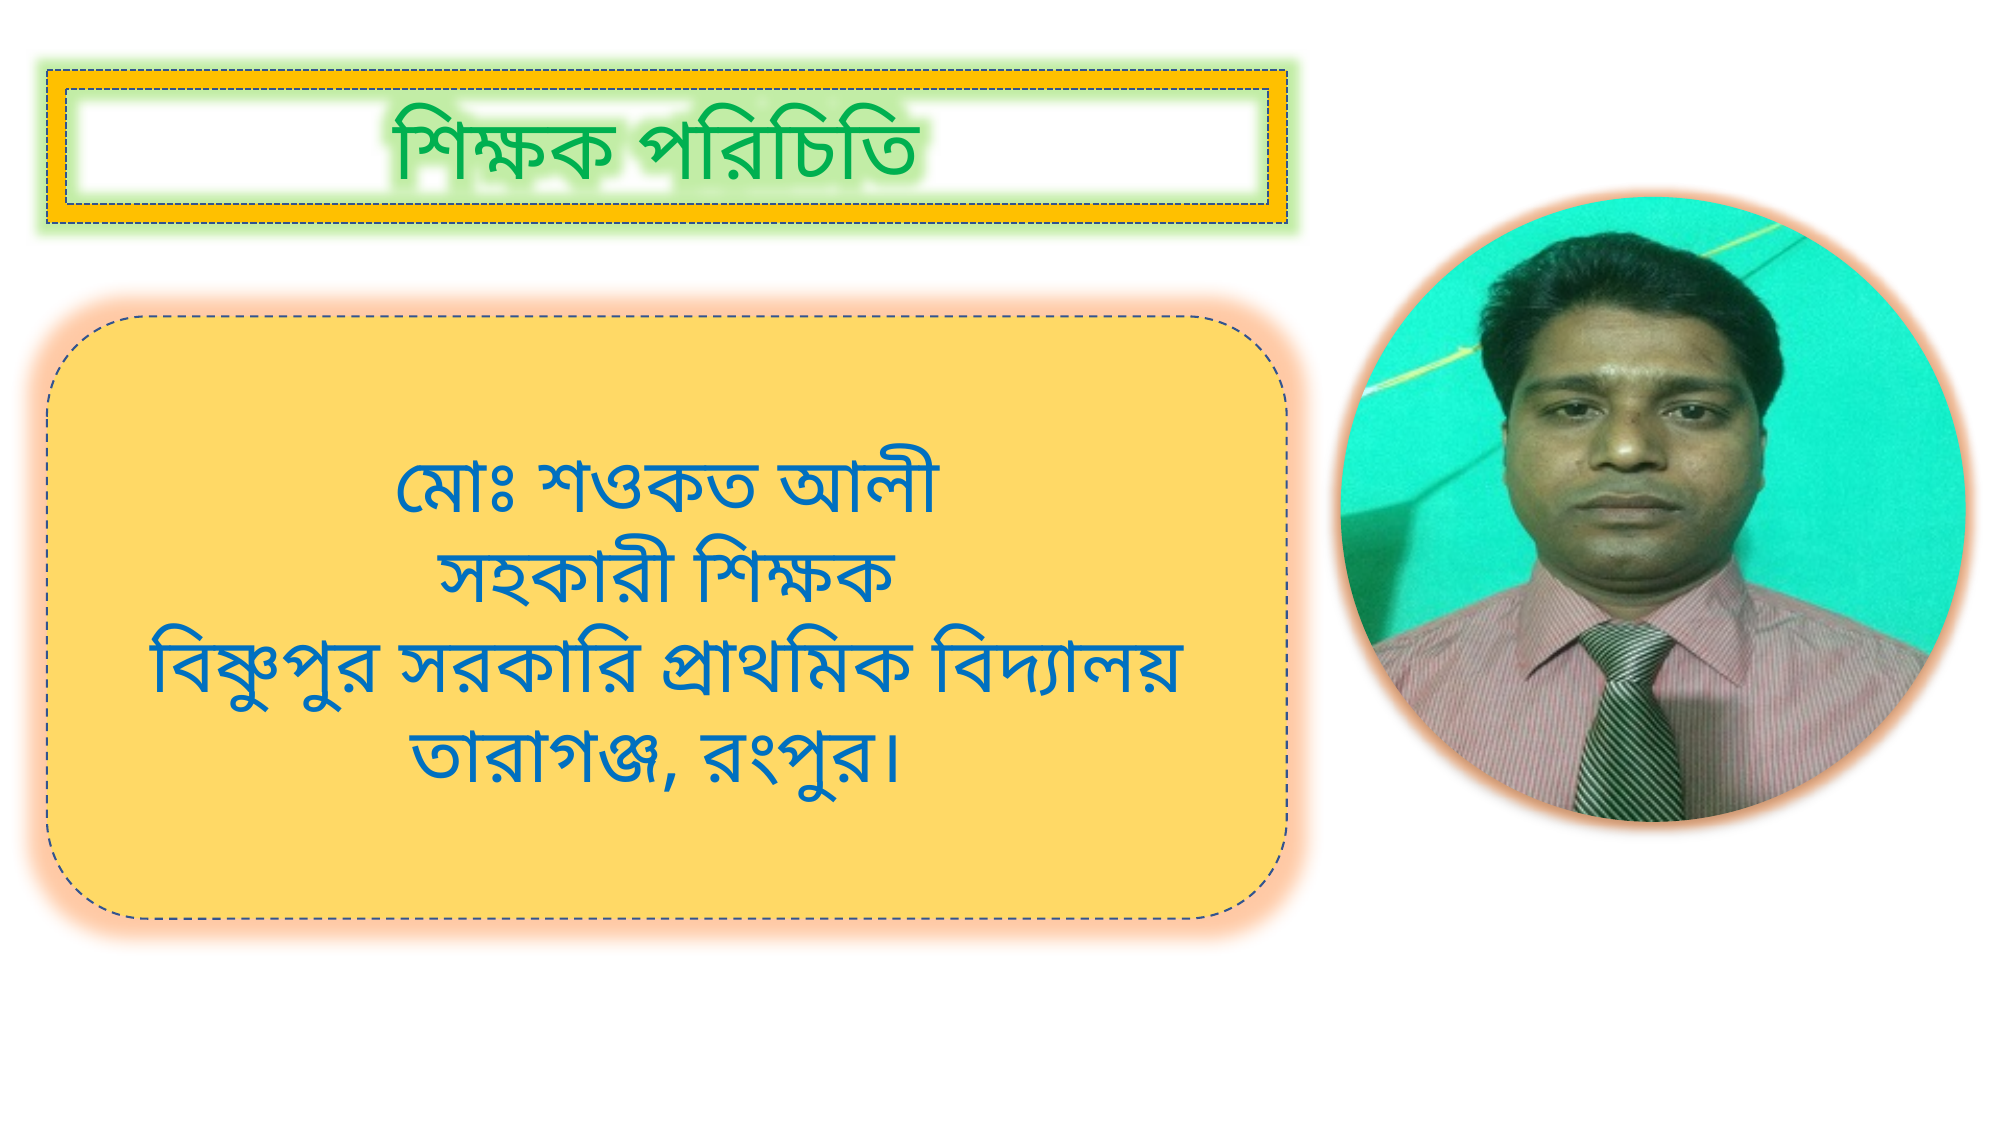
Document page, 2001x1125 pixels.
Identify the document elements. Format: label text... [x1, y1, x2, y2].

text_box শিক্ষক পরিচিতি [46, 69, 1288, 224]
picture [1340, 196, 1966, 822]
text_box মোঃ শওকত আলী সহকারী শিক্ষক বিষ্ণুপুর সরকারি প্রাথমিক বিদ্যালয় তারাগঞ্জ, রংপুর। [45, 315, 1288, 920]
